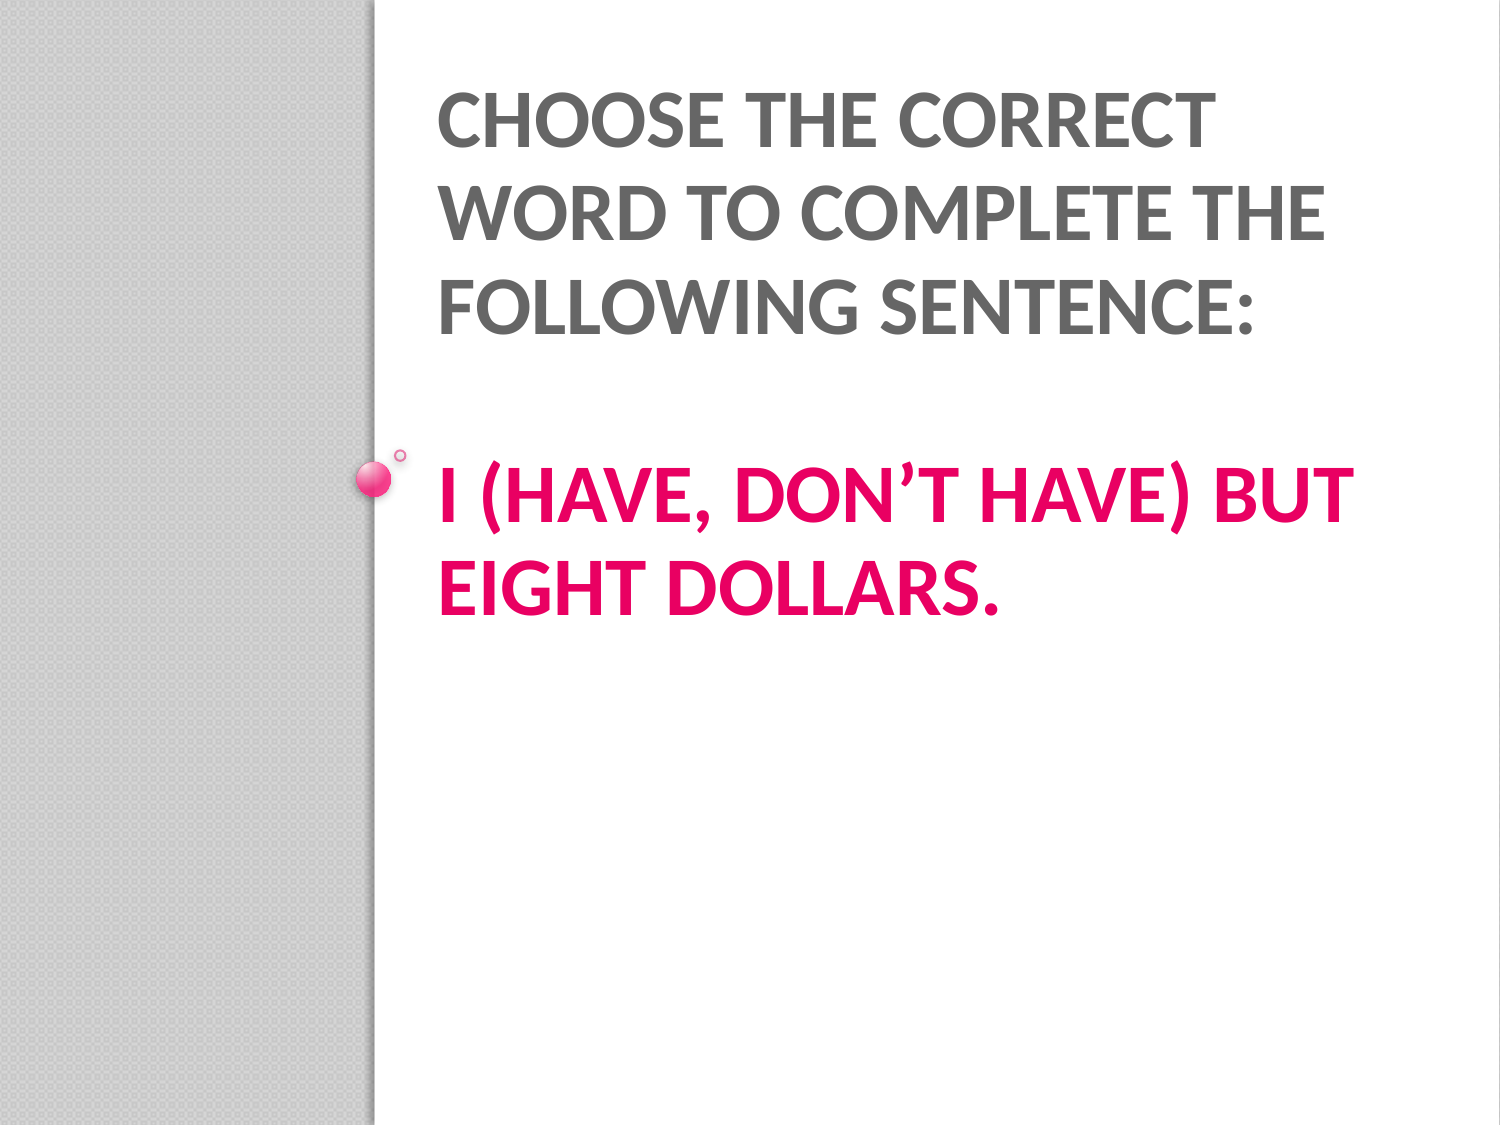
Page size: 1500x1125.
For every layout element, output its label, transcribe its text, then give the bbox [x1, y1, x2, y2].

title Choose the correct word to complete the following sentence: I (have, don’t have) but eight dollars. [422, 62, 1473, 1063]
